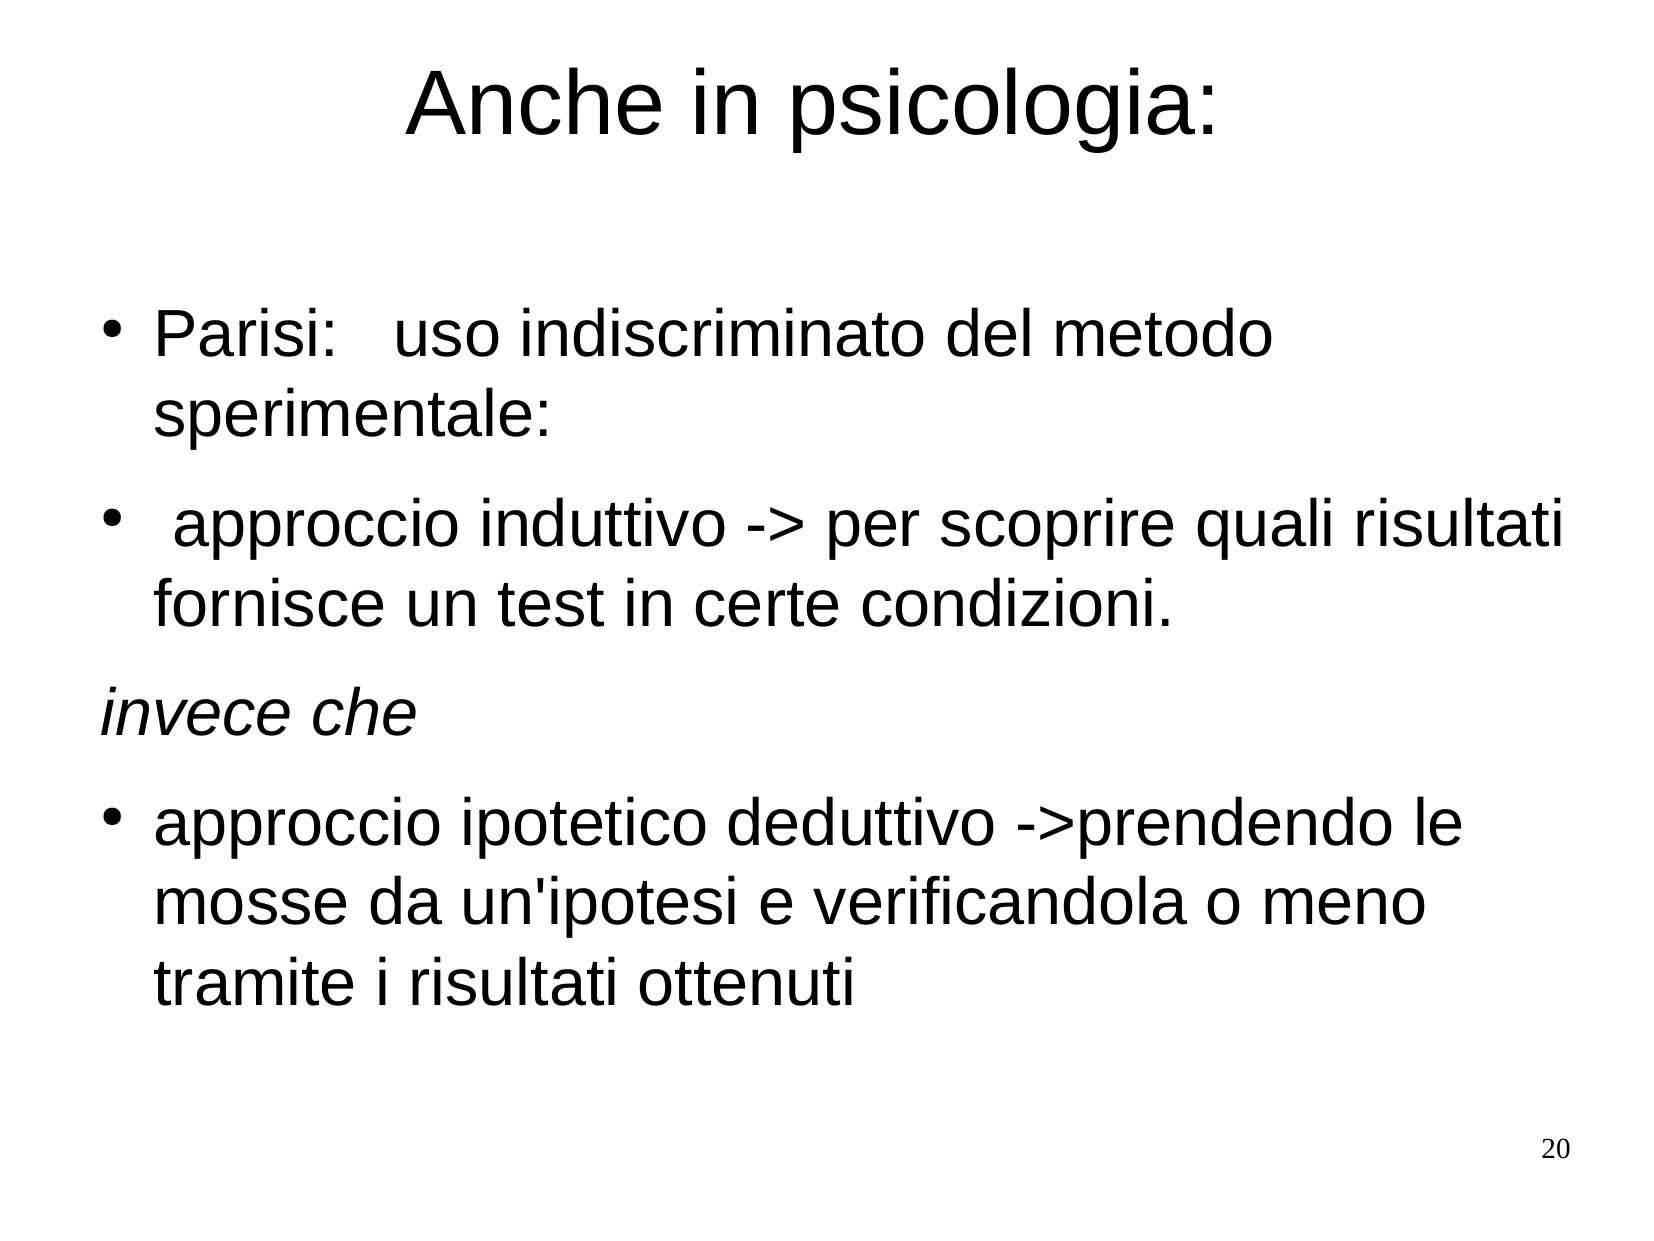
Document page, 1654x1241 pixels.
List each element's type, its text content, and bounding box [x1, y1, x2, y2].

list Parisi: uso indiscriminato del metodo sperimentale: approccio induttivo -> per scoprire quali risultati fornisce un test in certe condizioni. invece che approccio ipotetico deduttivo ->prendendo le mosse da un'ipotesi e verificandola o meno tramite i risultati ottenuti [82, 290, 1571, 1109]
slide_number 20 [1185, 1129, 1571, 1216]
title Anche in psicologia: [82, 49, 1571, 257]
